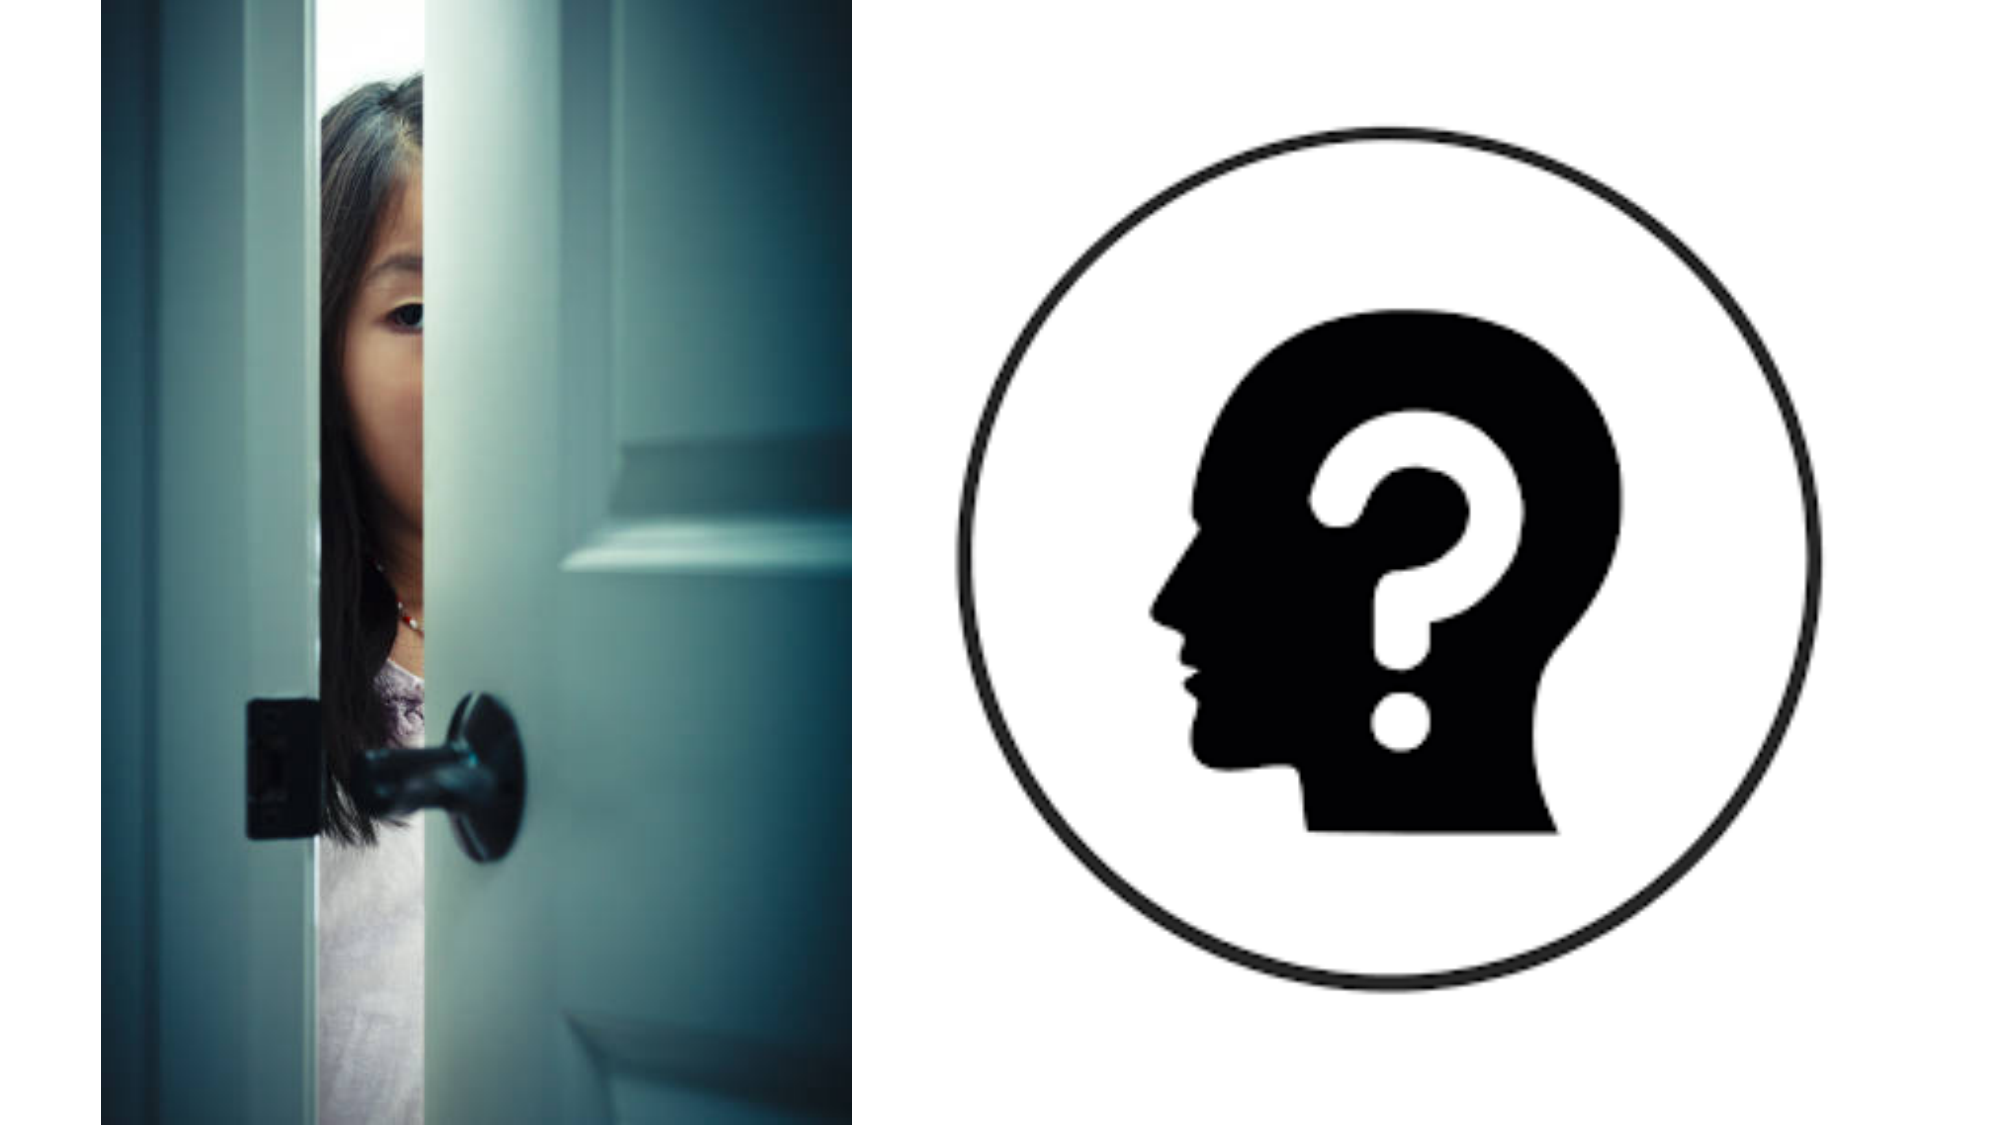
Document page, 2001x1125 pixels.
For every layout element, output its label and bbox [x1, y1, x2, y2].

picture [101, 0, 852, 1125]
picture [945, 117, 1835, 1007]
